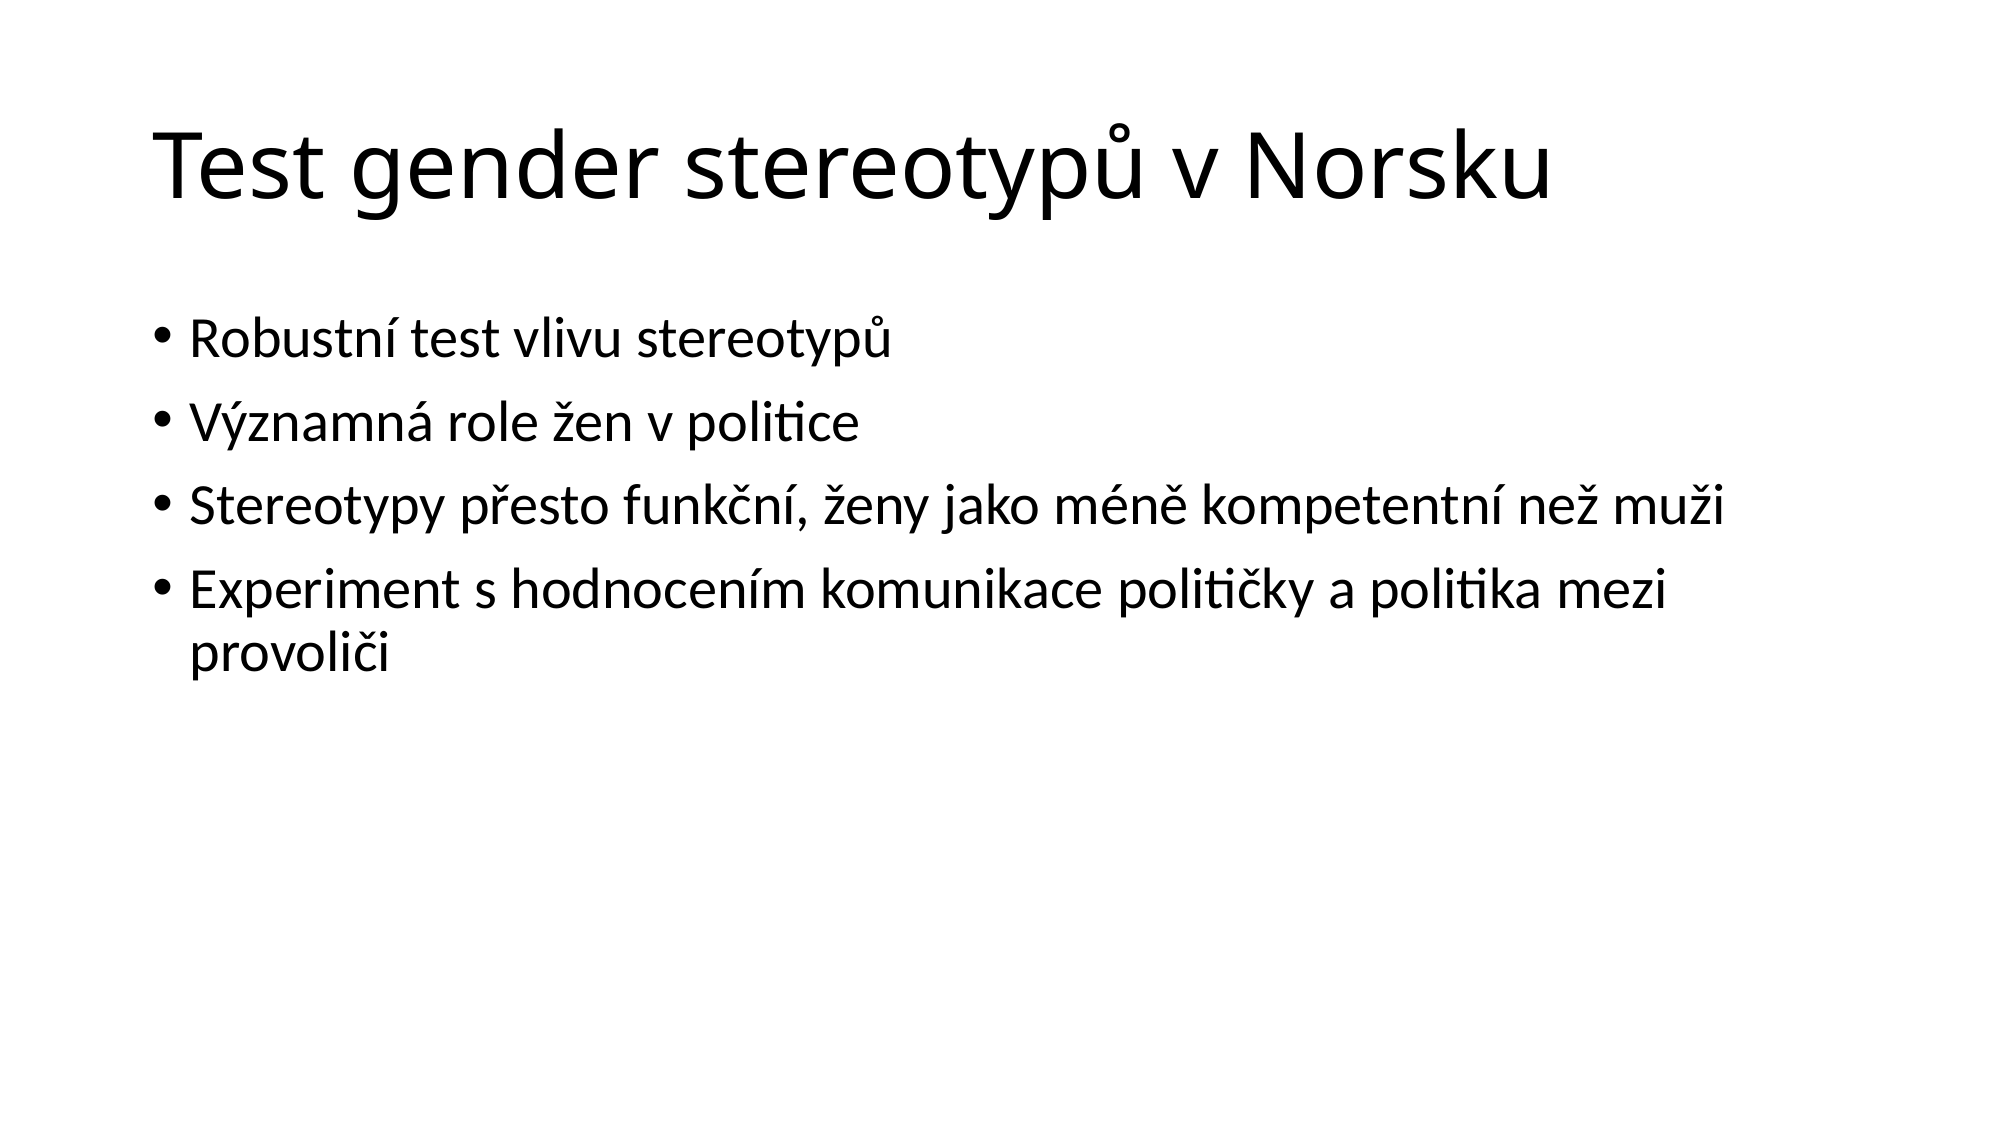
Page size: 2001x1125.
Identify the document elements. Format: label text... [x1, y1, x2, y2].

list Robustní test vlivu stereotypů Významná role žen v politice Stereotypy přesto funkční, ženy jako méně kompetentní než muži Experiment s hodnocením komunikace političky a politika mezi provoliči [137, 299, 1863, 1014]
title Test gender stereotypů v Norsku [137, 59, 1863, 278]
